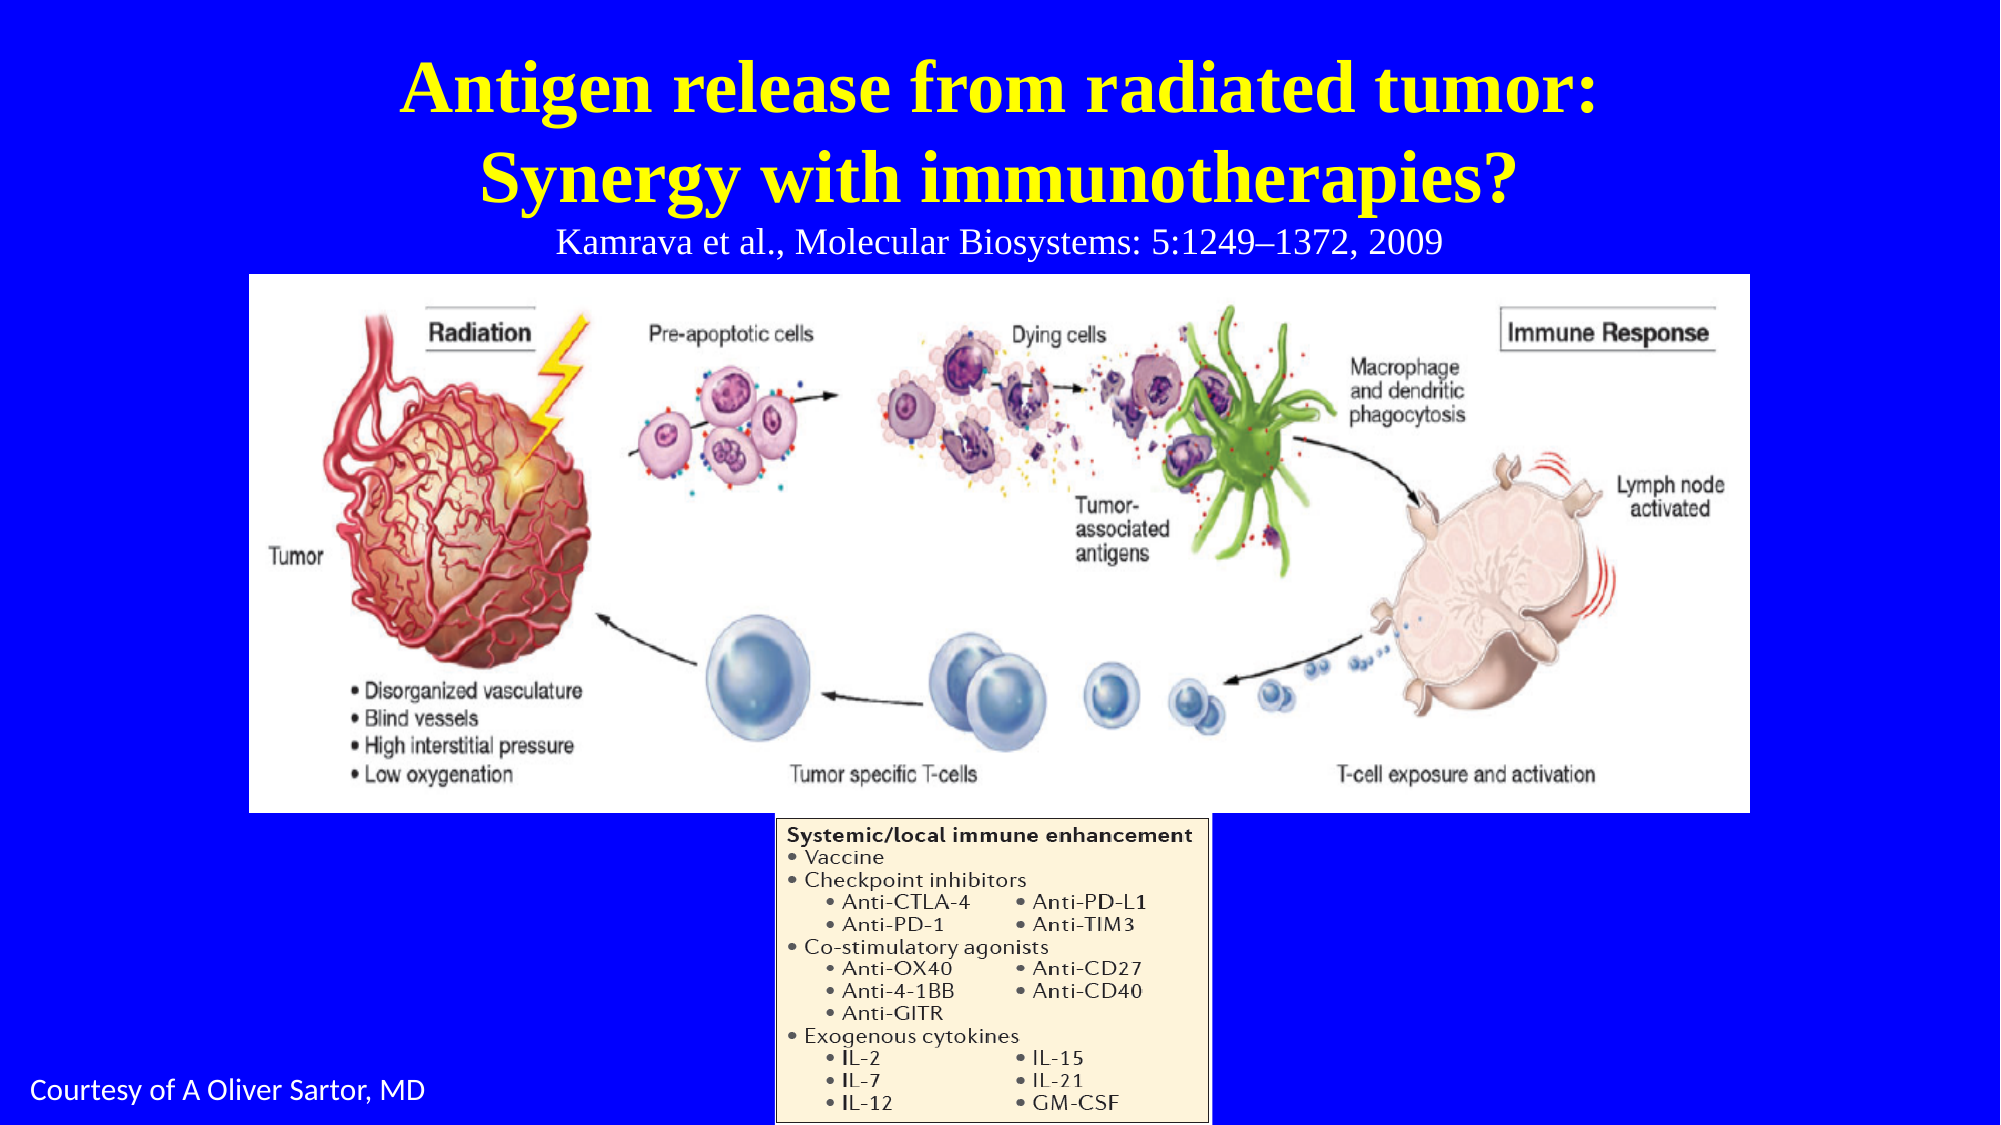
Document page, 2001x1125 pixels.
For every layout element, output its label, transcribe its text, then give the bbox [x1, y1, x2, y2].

picture [774, 812, 1213, 1125]
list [249, 274, 1751, 813]
title Antigen release from radiated tumor: Synergy with immunotherapies? Kamrava et al., Molecular Biosystems: 5:1249–1372, 2009 [249, 50, 1750, 250]
text_box Courtesy of A Oliver Sartor, MD [15, 1062, 619, 1115]
